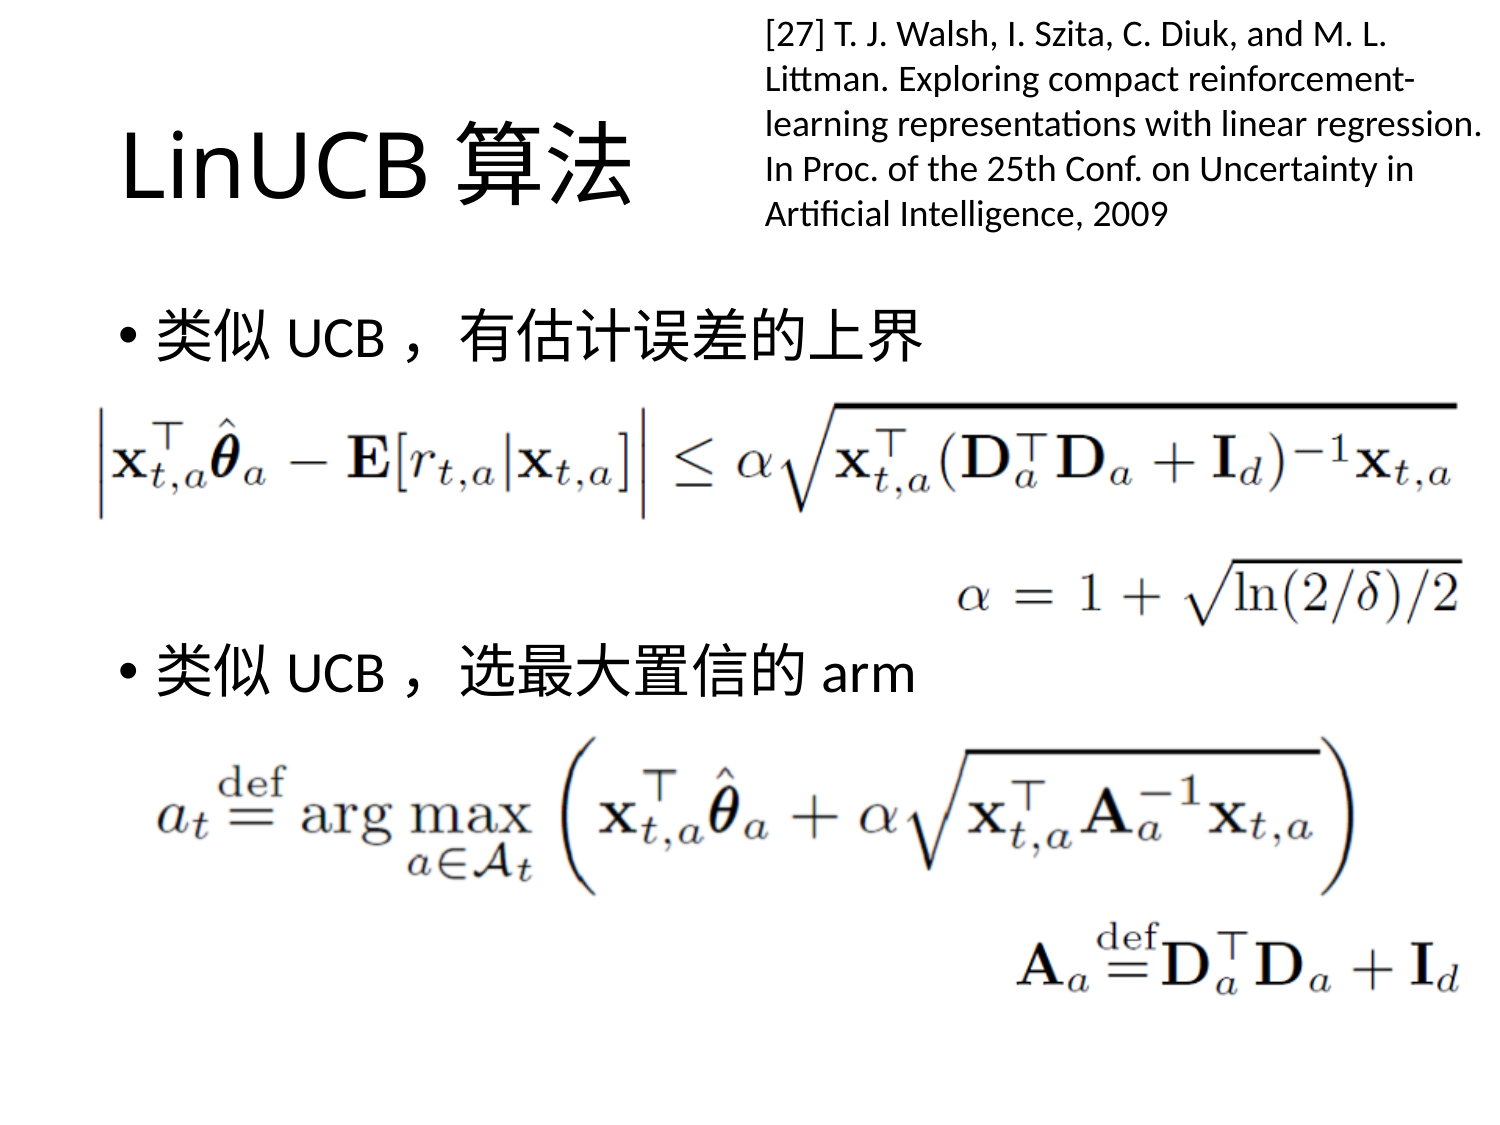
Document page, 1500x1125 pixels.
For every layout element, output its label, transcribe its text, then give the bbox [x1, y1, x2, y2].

list 类似UCB，有估计误差的上界 类似UCB，选最大置信的arm [103, 634, 1397, 1014]
picture [79, 396, 1469, 634]
text_box [27] T. J. Walsh, I. Szita, C. Diuk, and M. L. Littman. Exploring compact reinforcement-learning representations with linear regression. In Proc. of the 25th Conf. on Uncertainty in Artificial Intelligence, 2009 [749, 1, 1500, 242]
picture [154, 723, 1469, 1004]
list 类似UCB，有估计误差的上界 类似UCB，选最大置信的arm [103, 299, 1397, 396]
title LinUCB算法 [103, 59, 1397, 278]
